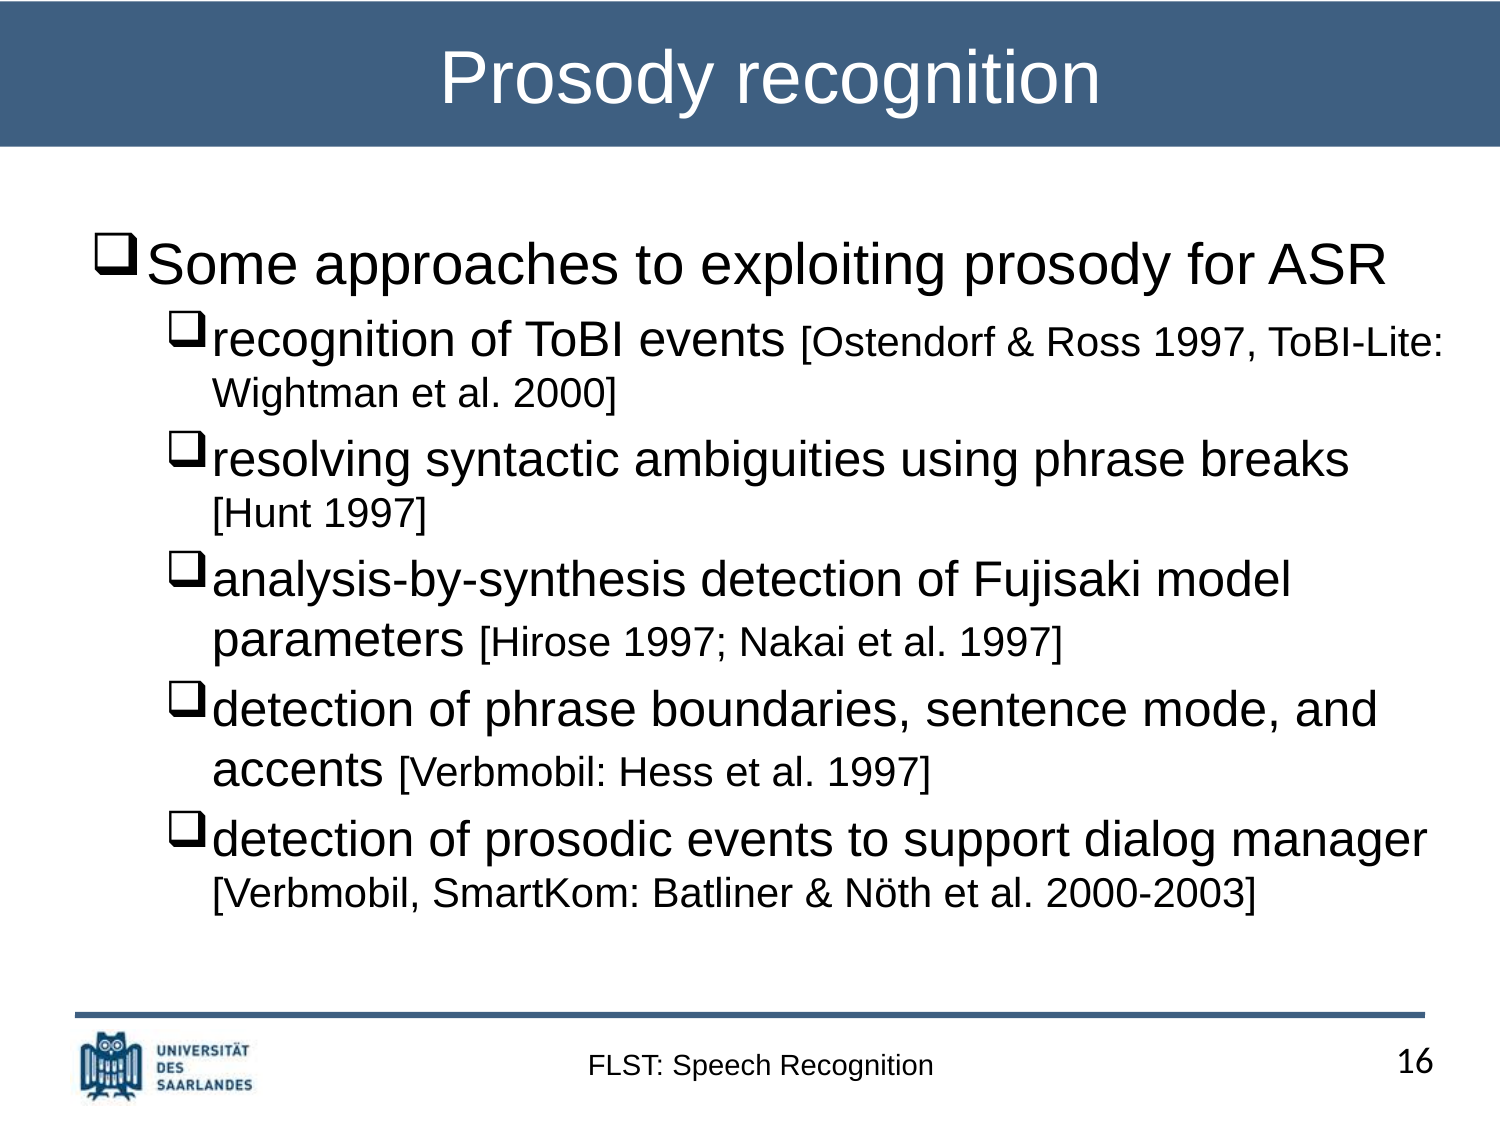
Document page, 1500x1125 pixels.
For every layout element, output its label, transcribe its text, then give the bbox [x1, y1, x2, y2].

slide_number 16 [1088, 1028, 1449, 1089]
list Some approaches to exploiting prosody for ASR recognition of ToBI events [Ostendorf & Ross 1997, ToBI-Lite: Wightman et al. 2000] resolving syntactic ambiguities using phrase breaks [Hunt 1997] analysis-by-synthesis detection of Fujisaki model parameters [Hirose 1997; Nakai et al. 1997] detection of phrase boundaries, sentence mode, and accents [Verbmobil: Hess et al. 1997] detection of prosodic events to support dialog manager [Verbmobil, SmartKom: Batliner & Nöth et al. 2000-2003] [75, 218, 1464, 1017]
picture [70, 1029, 263, 1106]
title Prosody recognition [0, 1, 1500, 147]
